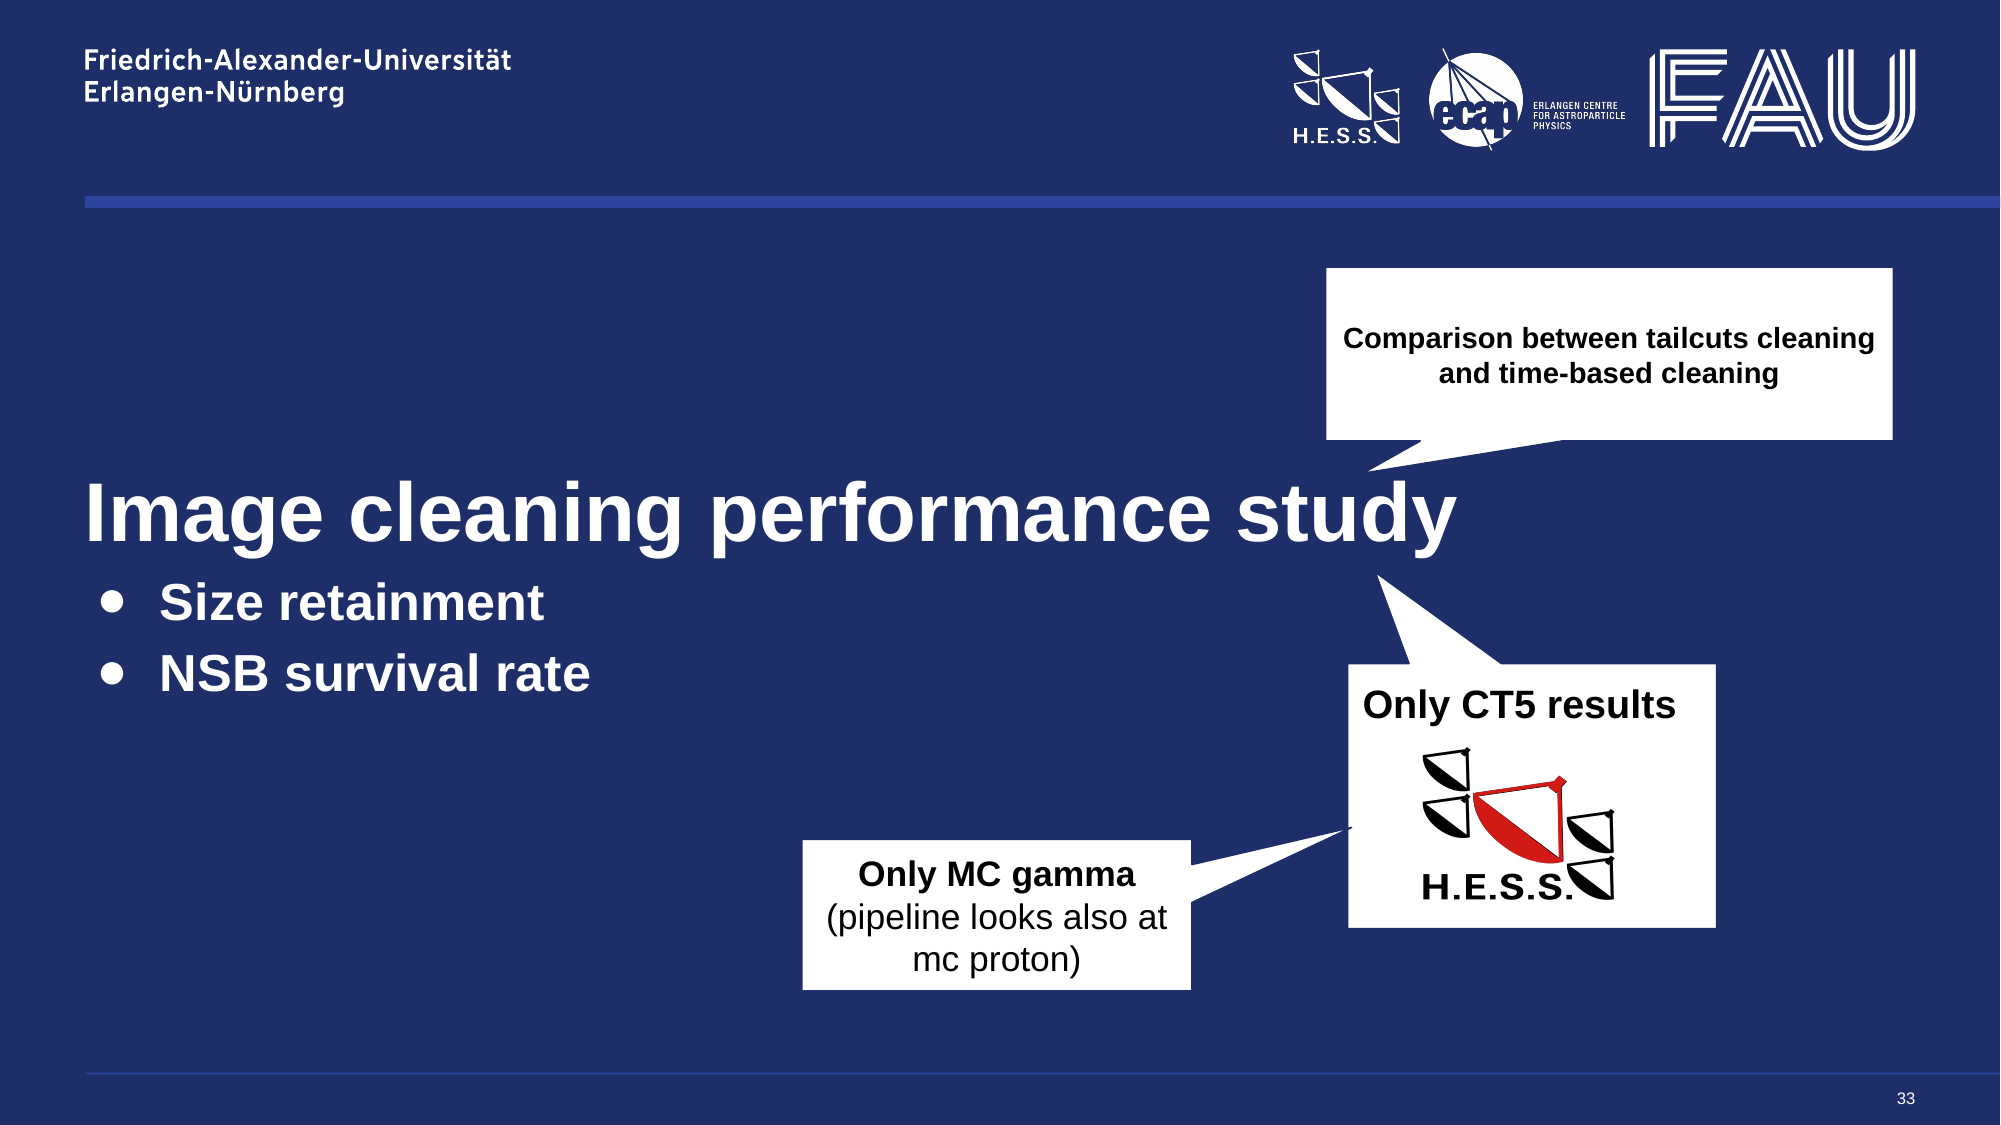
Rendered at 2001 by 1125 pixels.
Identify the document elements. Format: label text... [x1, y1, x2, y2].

picture [1429, 48, 1625, 151]
text_box Comparison between tailcuts cleaning and time-based cleaning [1325, 267, 1894, 474]
slide_number ‹#› [1883, 1088, 1916, 1125]
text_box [1388, 719, 1651, 929]
text_box Only MC gamma (pipeline looks also at mc proton) [801, 827, 1352, 992]
picture [1284, 49, 1404, 152]
text_box Only CT5 results [1347, 572, 1717, 929]
title Image cleaning performance study Size retainment NSB survival rate [85, 458, 1916, 774]
